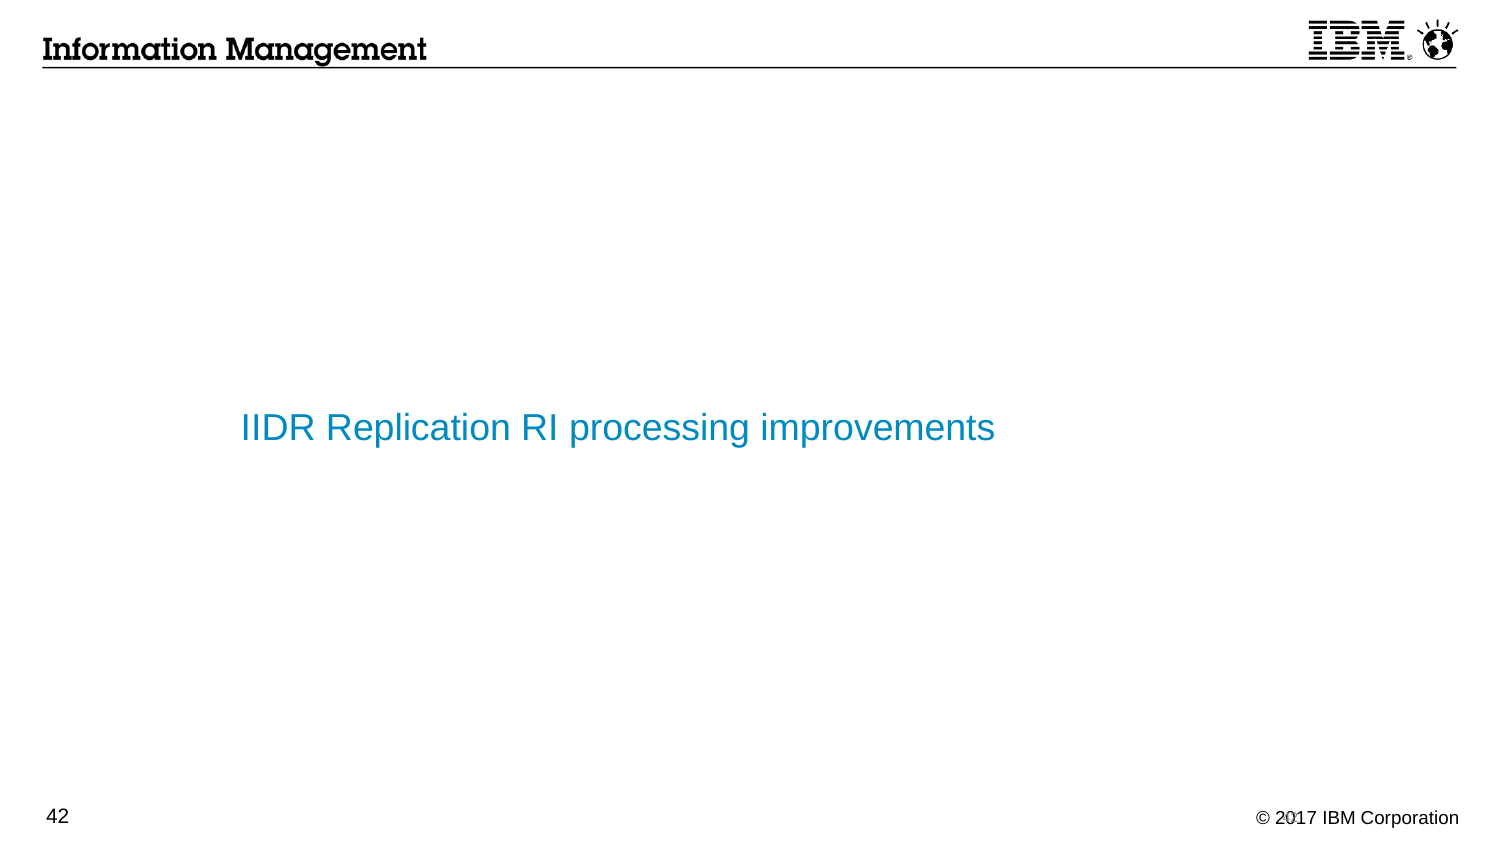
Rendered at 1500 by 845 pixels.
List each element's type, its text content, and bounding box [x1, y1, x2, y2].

text_box 42 [1217, 792, 1313, 838]
picture [1294, 5, 1469, 72]
picture [24, 21, 479, 86]
list IIDR Replication RI processing improvements [240, 395, 1051, 453]
